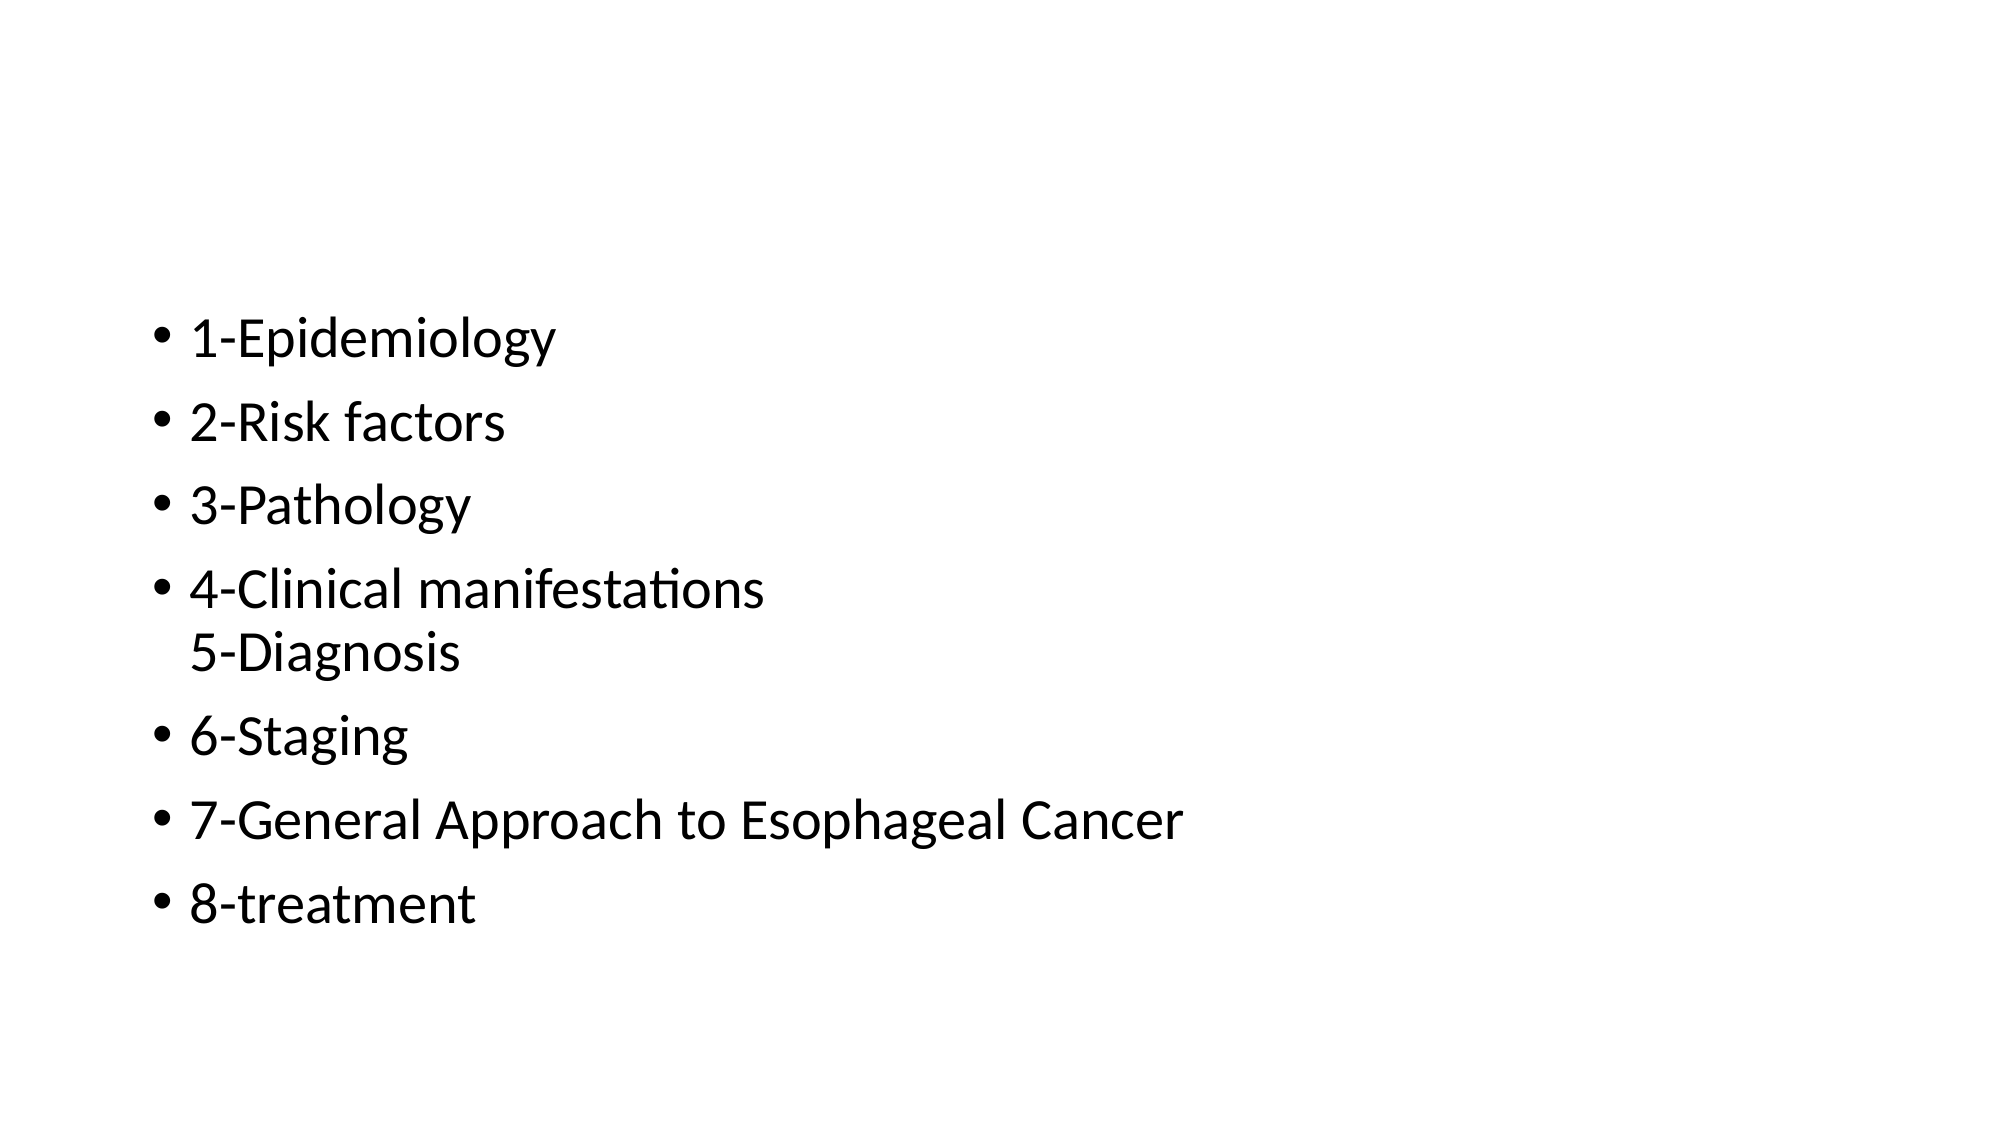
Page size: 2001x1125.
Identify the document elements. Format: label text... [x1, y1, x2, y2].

list 1-Epidemiology 2-Risk factors 3-Pathology 4-Clinical manifestations 5-Diagnosis 6-Staging 7-General Approach to Esophageal Cancer 8-treatment [137, 299, 1863, 1014]
